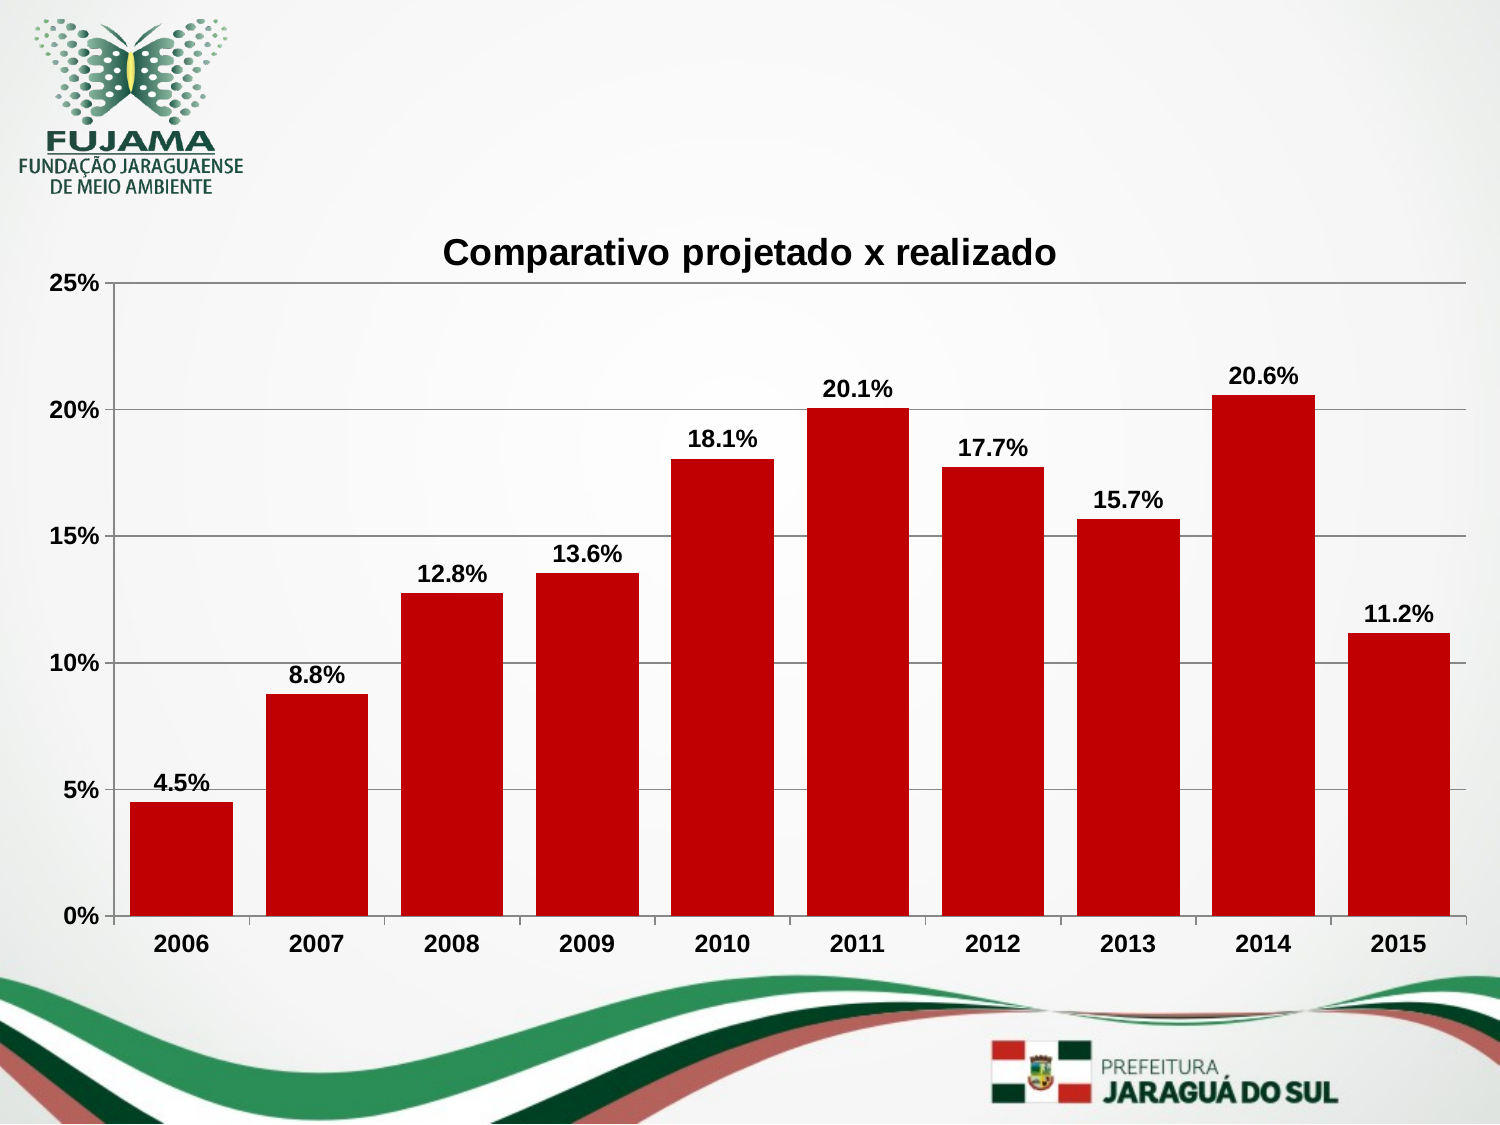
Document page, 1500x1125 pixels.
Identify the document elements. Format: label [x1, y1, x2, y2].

picture [0, 0, 1500, 196]
chart [0, 196, 1500, 977]
picture [0, 977, 1500, 1124]
